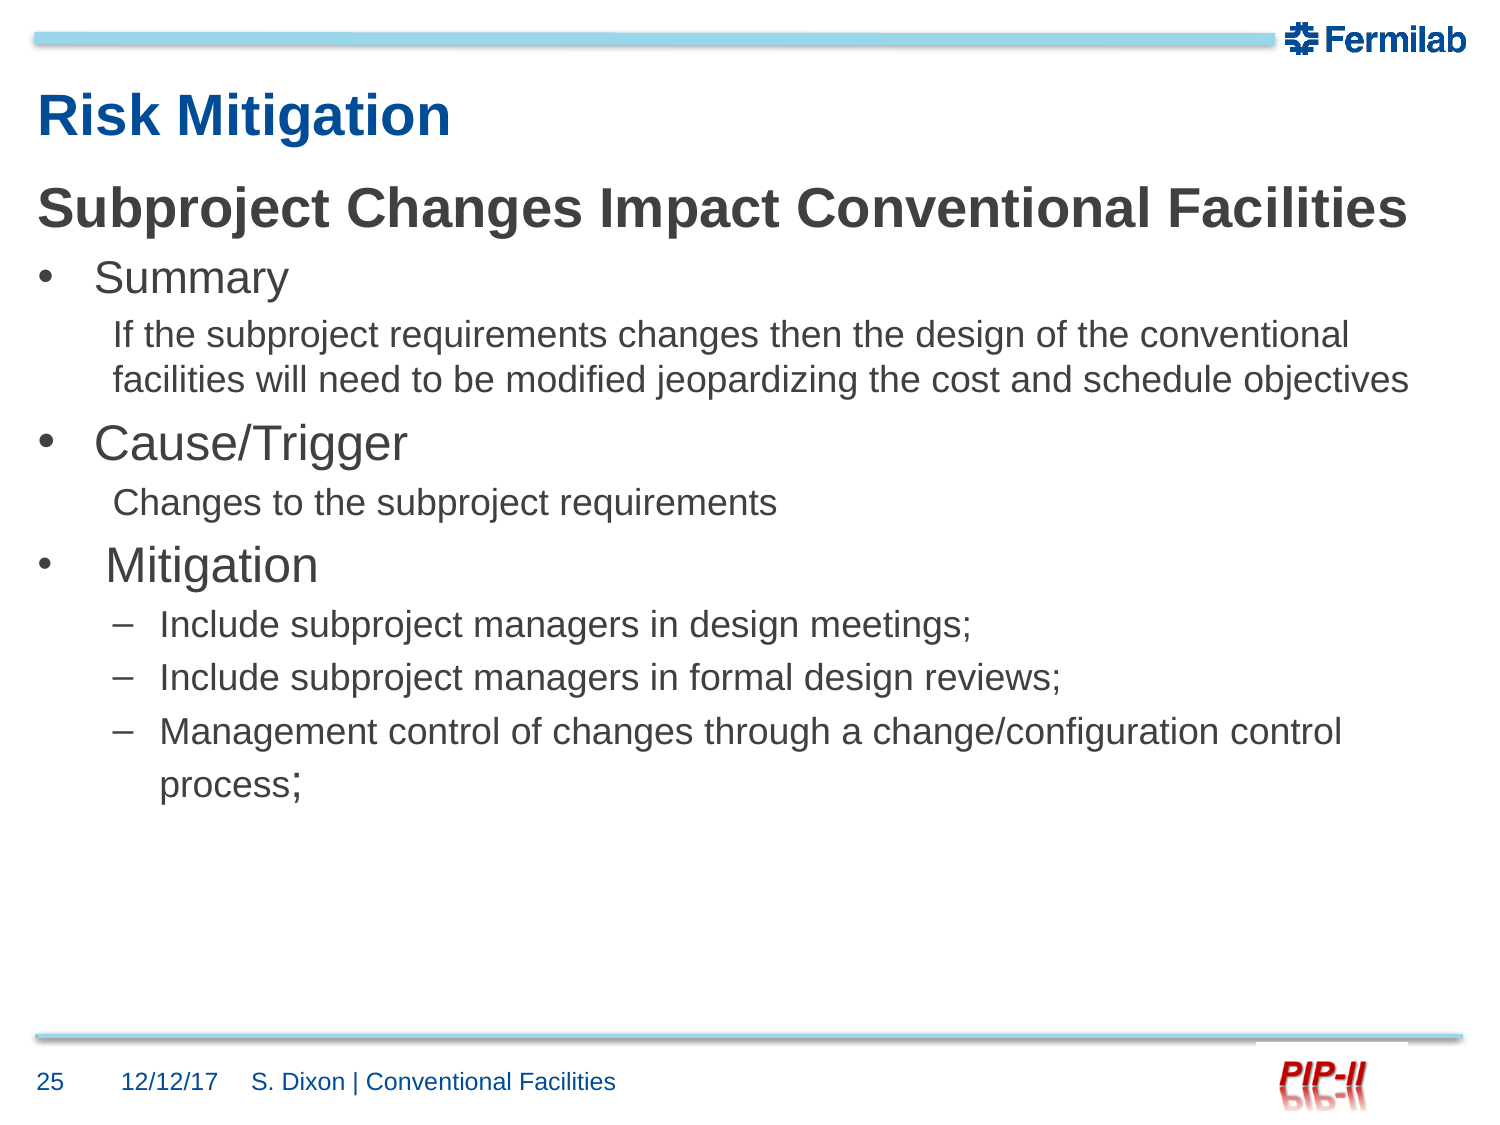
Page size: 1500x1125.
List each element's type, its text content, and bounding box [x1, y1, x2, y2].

picture [1256, 1042, 1408, 1125]
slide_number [120, 1065, 232, 1106]
picture [1285, 22, 1466, 55]
slide_number 25 [36, 1065, 105, 1105]
title Risk Mitigation [37, 76, 1463, 147]
list Subproject Changes Impact Conventional Facilities Summary If the subproject requirements changes then the design of the conventional facilities will need to be modified jeopardizing the cost and schedule objectives Cause/Trigger Changes to the subproject requirements Mitigation ​Include subproject managers in design meetings; Include subproject managers in formal design reviews; Management control of changes through a change/configuration control process; [37, 171, 1461, 745]
footer S. Dixon | Conventional Facilities [251, 1065, 1161, 1105]
